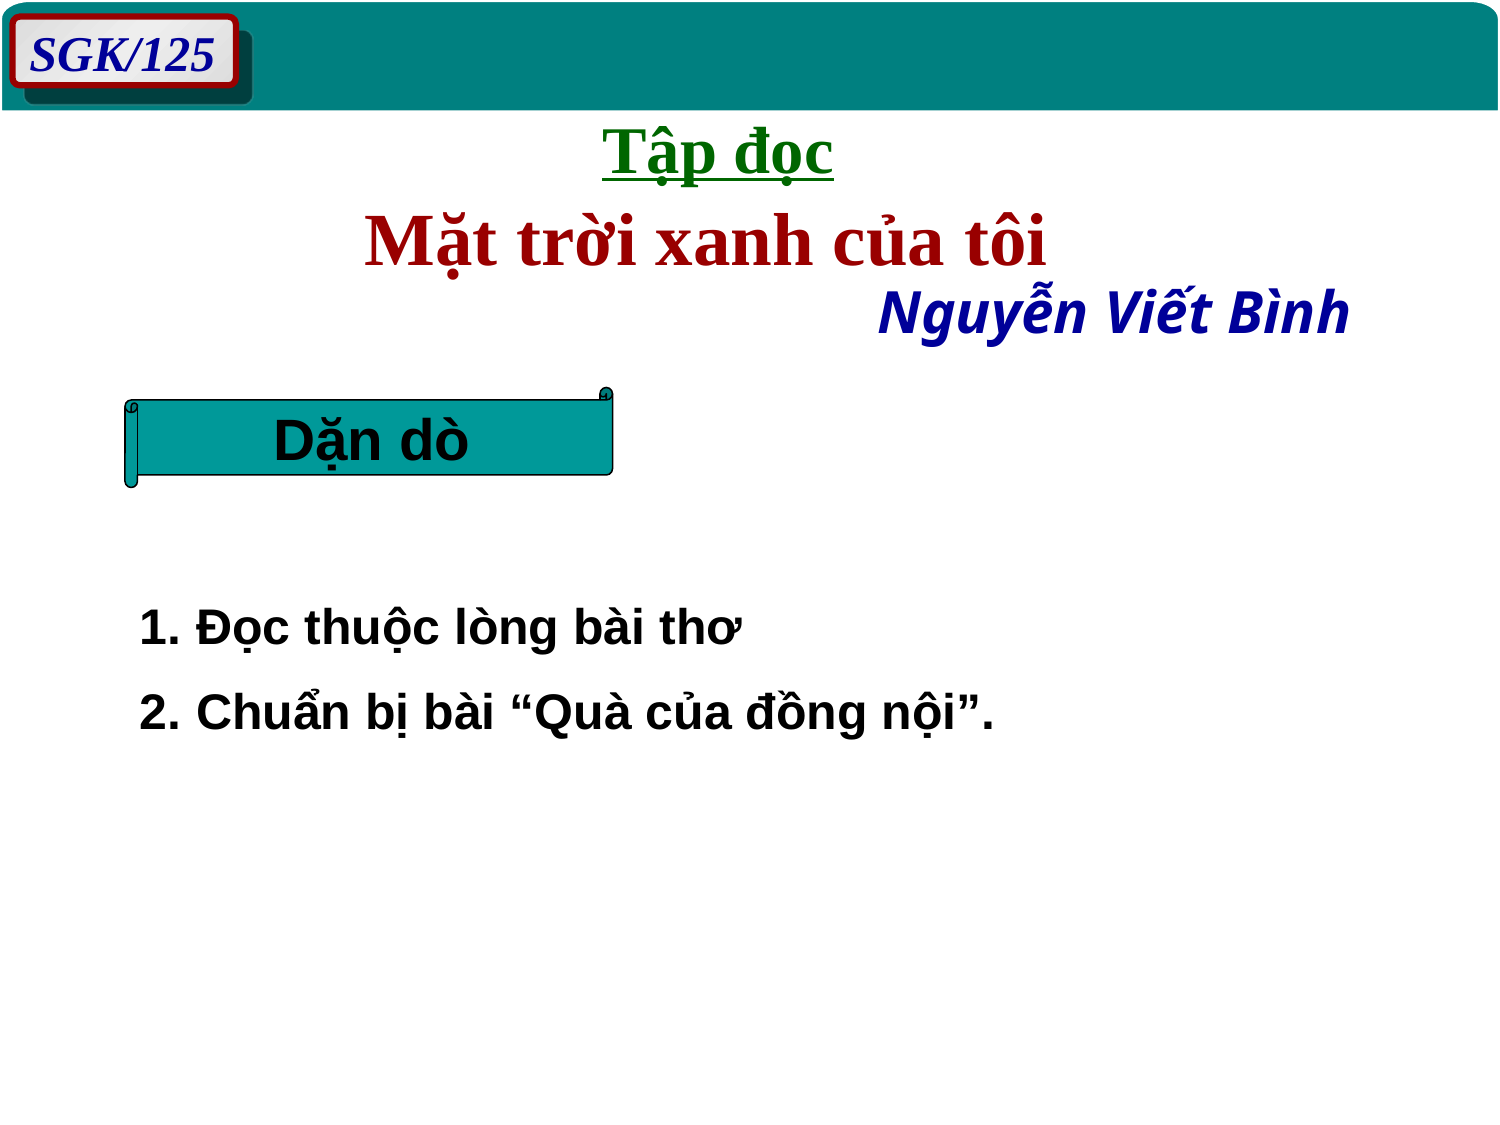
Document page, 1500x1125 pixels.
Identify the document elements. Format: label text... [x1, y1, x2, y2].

text_box Mặt trời xanh của tôi [275, 183, 1138, 289]
text_box Tập đọc [587, 99, 850, 183]
text_box Nguyễn Viết Bình [862, 267, 1450, 353]
text_box SGK/125 [12, 16, 236, 86]
text_box [0, 0, 1500, 113]
text_box Đọc thuộc lòng bài thơ Chuẩn bị bài “Quà của đồng nội”. [125, 587, 1450, 748]
text_box Dặn dò [124, 387, 613, 488]
